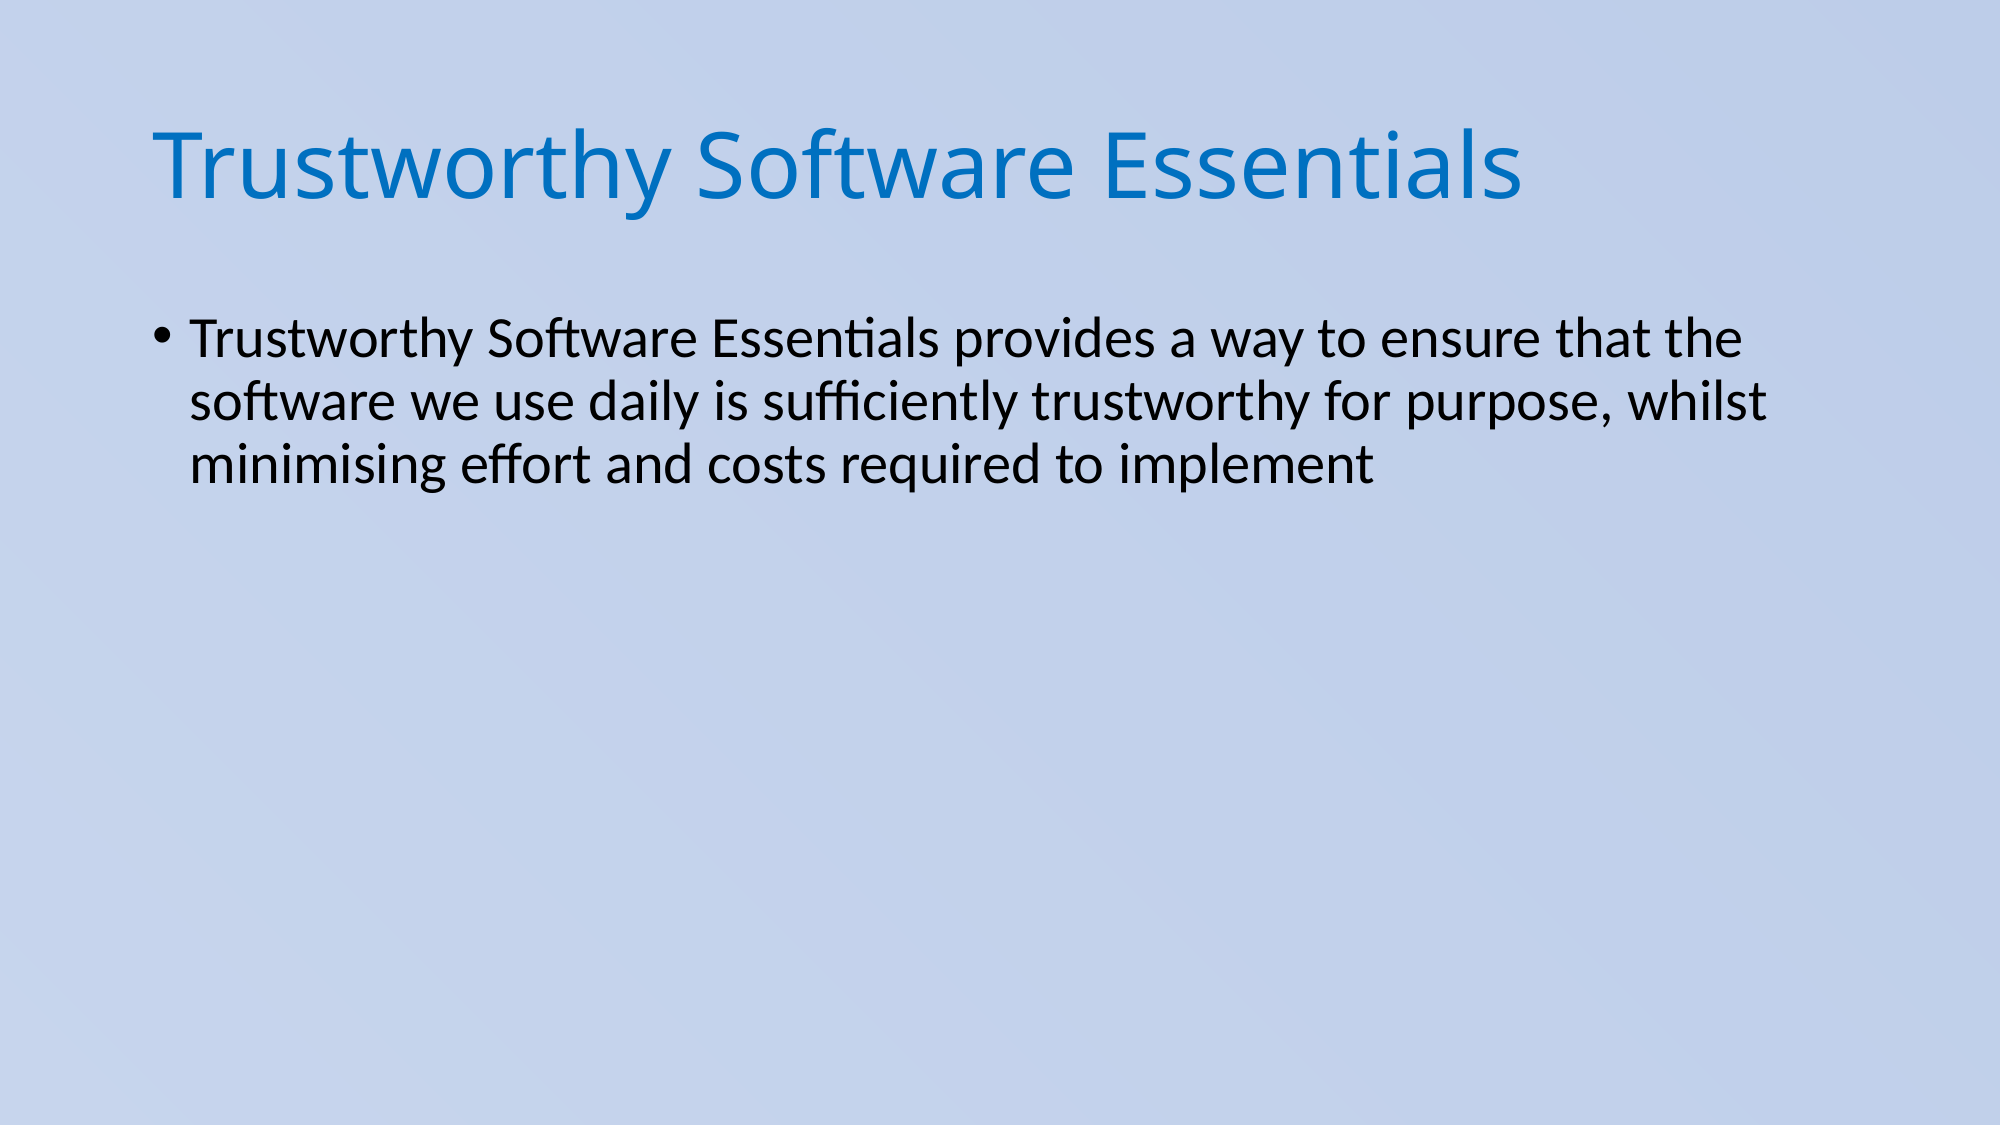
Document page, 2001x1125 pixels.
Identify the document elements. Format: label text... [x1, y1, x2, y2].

list Trustworthy Software Essentials provides a way to ensure that the software we use daily is sufficiently trustworthy for purpose, whilst minimising effort and costs required to implement [137, 299, 1863, 1014]
title Trustworthy Software Essentials [137, 59, 1863, 278]
